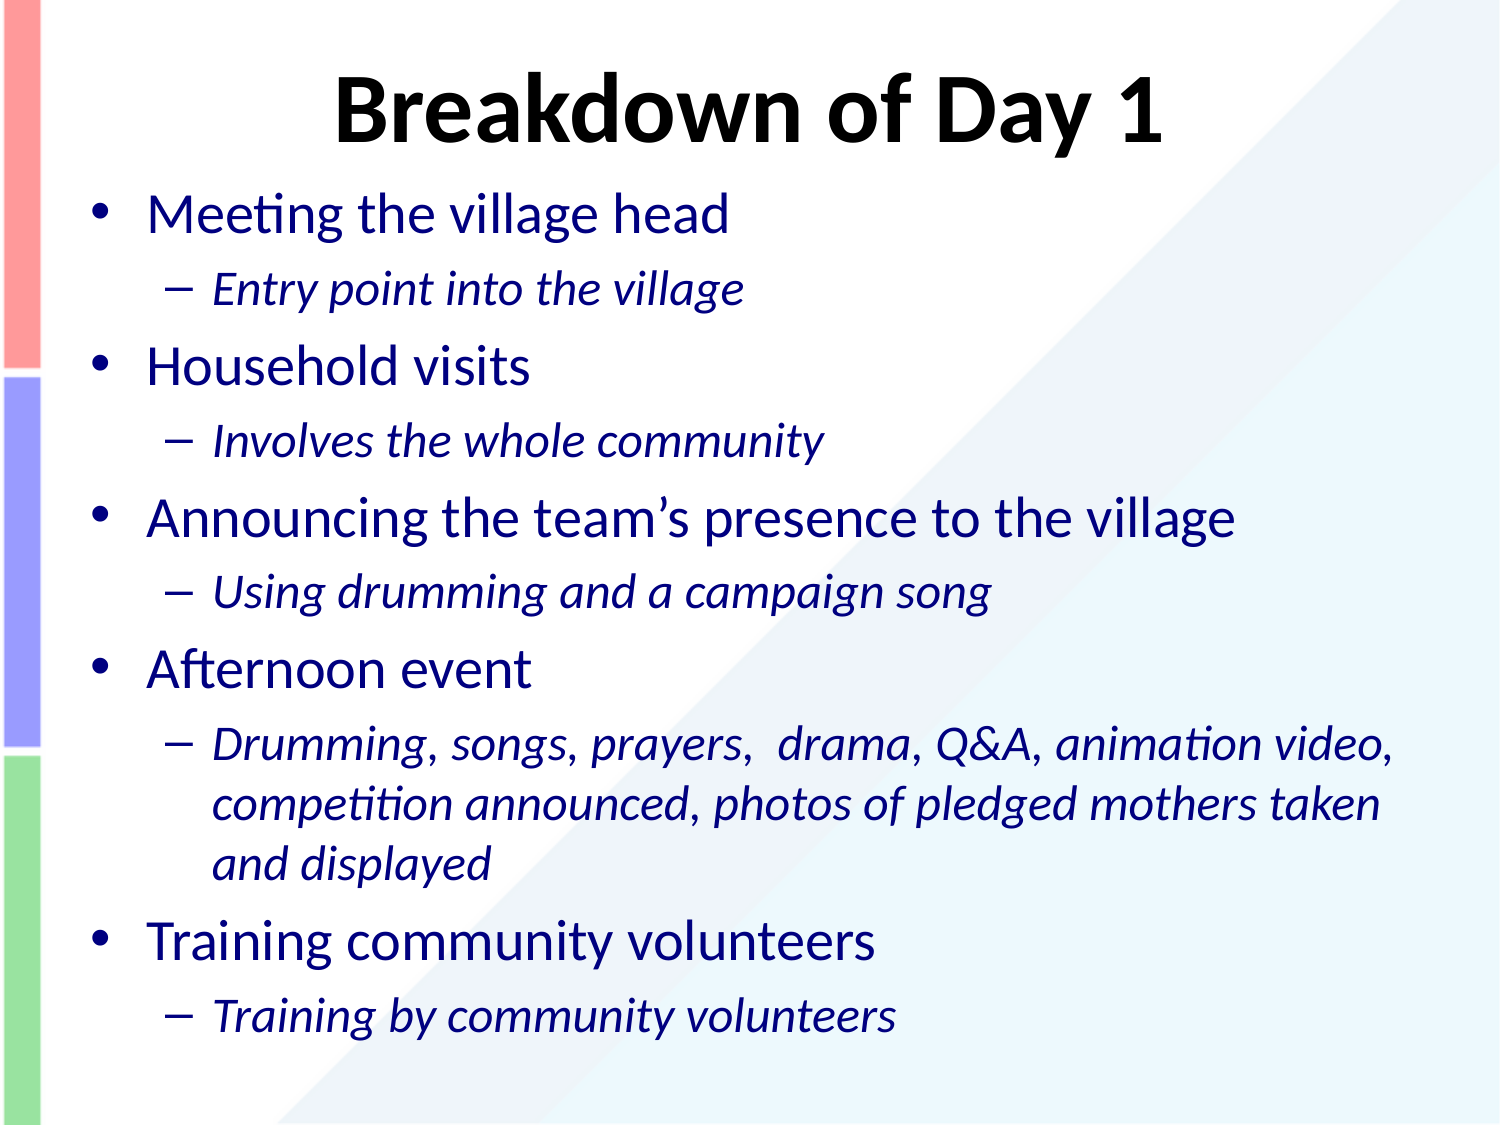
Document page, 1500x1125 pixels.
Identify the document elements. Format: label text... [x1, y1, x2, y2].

list Meeting the village head Entry point into the village Household visits Involves the whole community Announcing the team’s presence to the village Using drumming and a campaign song Afternoon event Drumming, songs, prayers, drama, Q&A, animation video, competition announced, photos of pledged mothers taken and displayed Training community volunteers Training by community volunteers [75, 168, 1425, 965]
title Breakdown of Day 1 [75, 8, 1425, 168]
